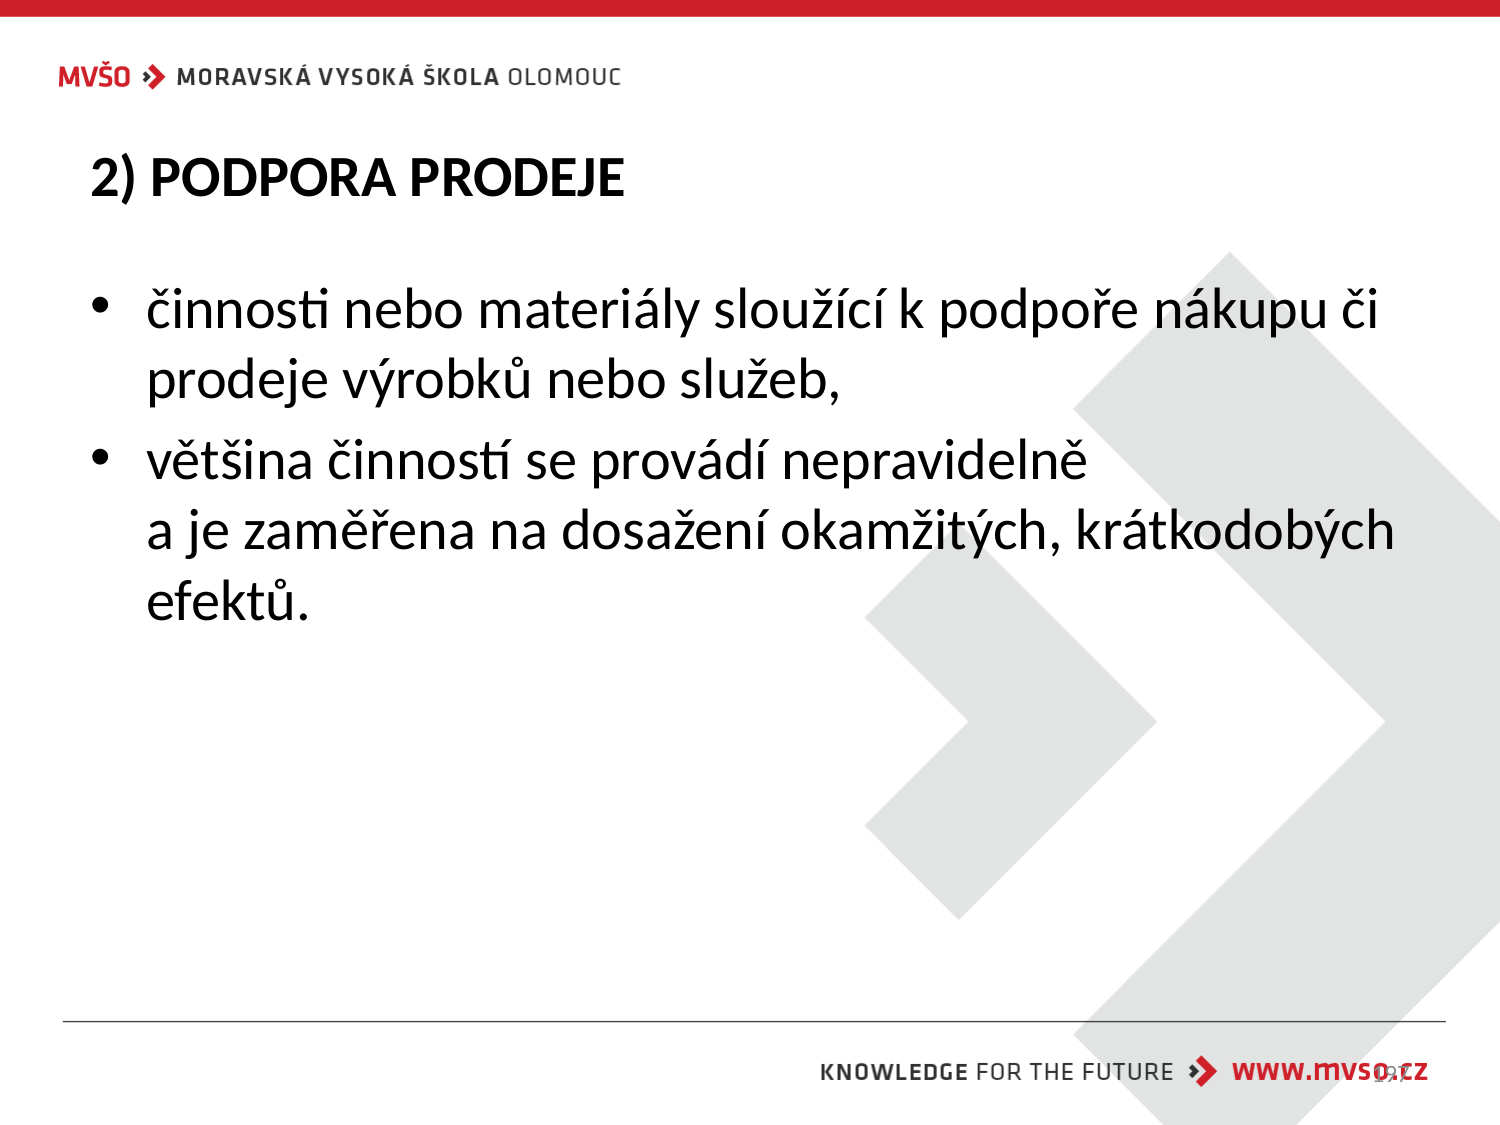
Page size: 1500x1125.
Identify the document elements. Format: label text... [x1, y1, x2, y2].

title 2) PODPORA PRODEJE [75, 112, 1425, 233]
picture [0, 0, 1500, 1125]
slide_number 197 [1074, 1042, 1425, 1103]
list činnosti nebo materiály sloužící k podpoře nákupu či prodeje výrobků nebo služeb, většina činností se provádí nepravidelně a je zaměřena na dosažení okamžitých, krátkodobých efektů. [75, 262, 1425, 1005]
